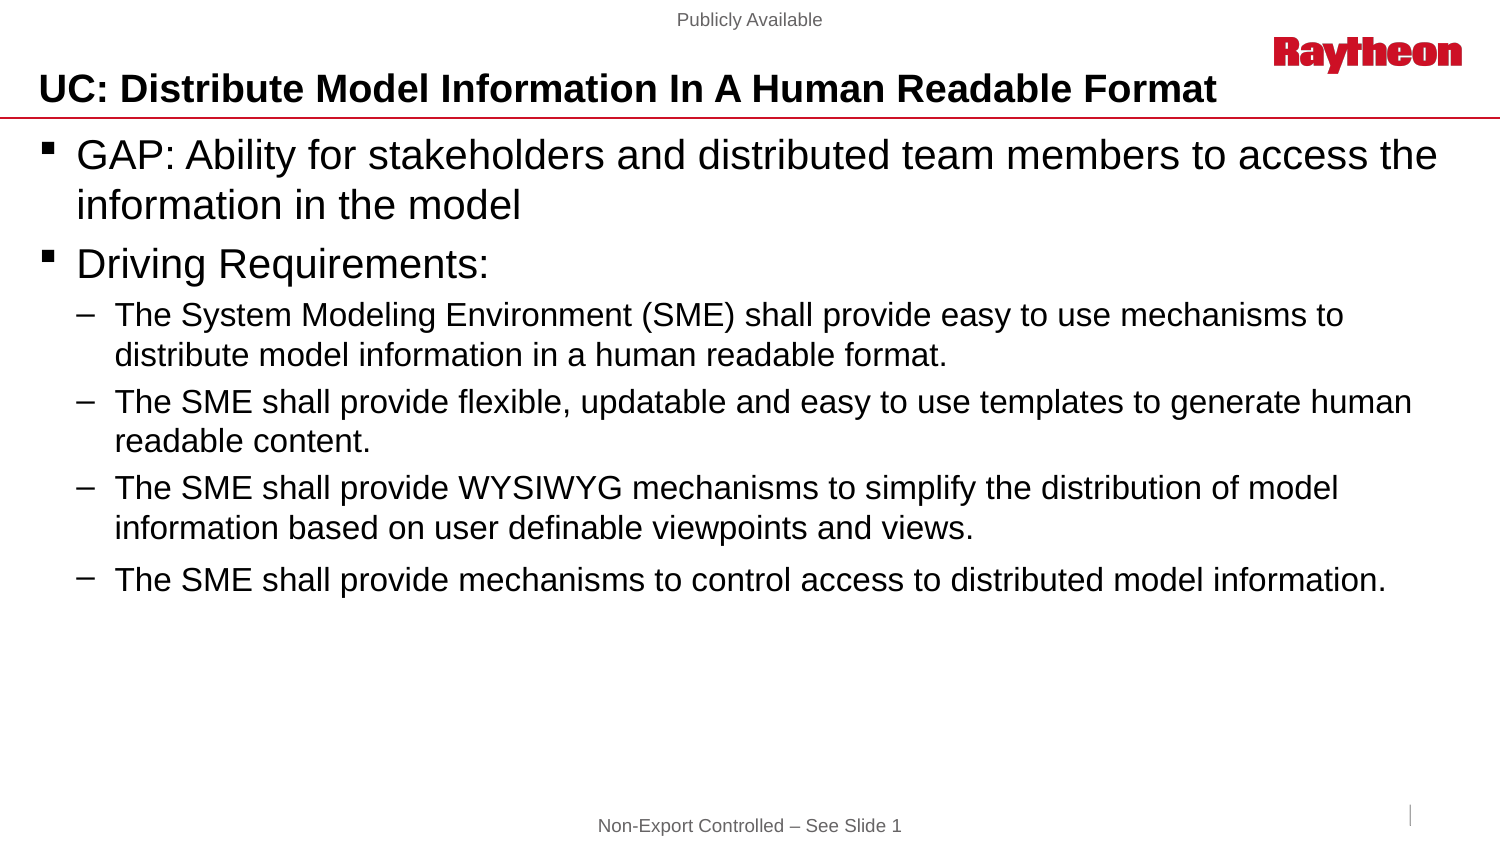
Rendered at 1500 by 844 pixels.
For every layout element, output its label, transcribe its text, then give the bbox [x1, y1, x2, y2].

picture [1271, 31, 1474, 78]
title UC: Distribute Model Information In A Human Readable Format [38, 26, 1271, 111]
list GAP: Ability for stakeholders and distributed team members to access the information in the model Driving Requirements: The System Modeling Environment (SME) shall provide easy to use mechanisms to distribute model information in a human readable format. The SME shall provide flexible, updatable and easy to use templates to generate human readable content. The SME shall provide WYSIWYG mechanisms to simplify the distribution of model information based on user definable viewpoints and views. The SME shall provide mechanisms to control access to distributed model information. [38, 128, 1460, 685]
